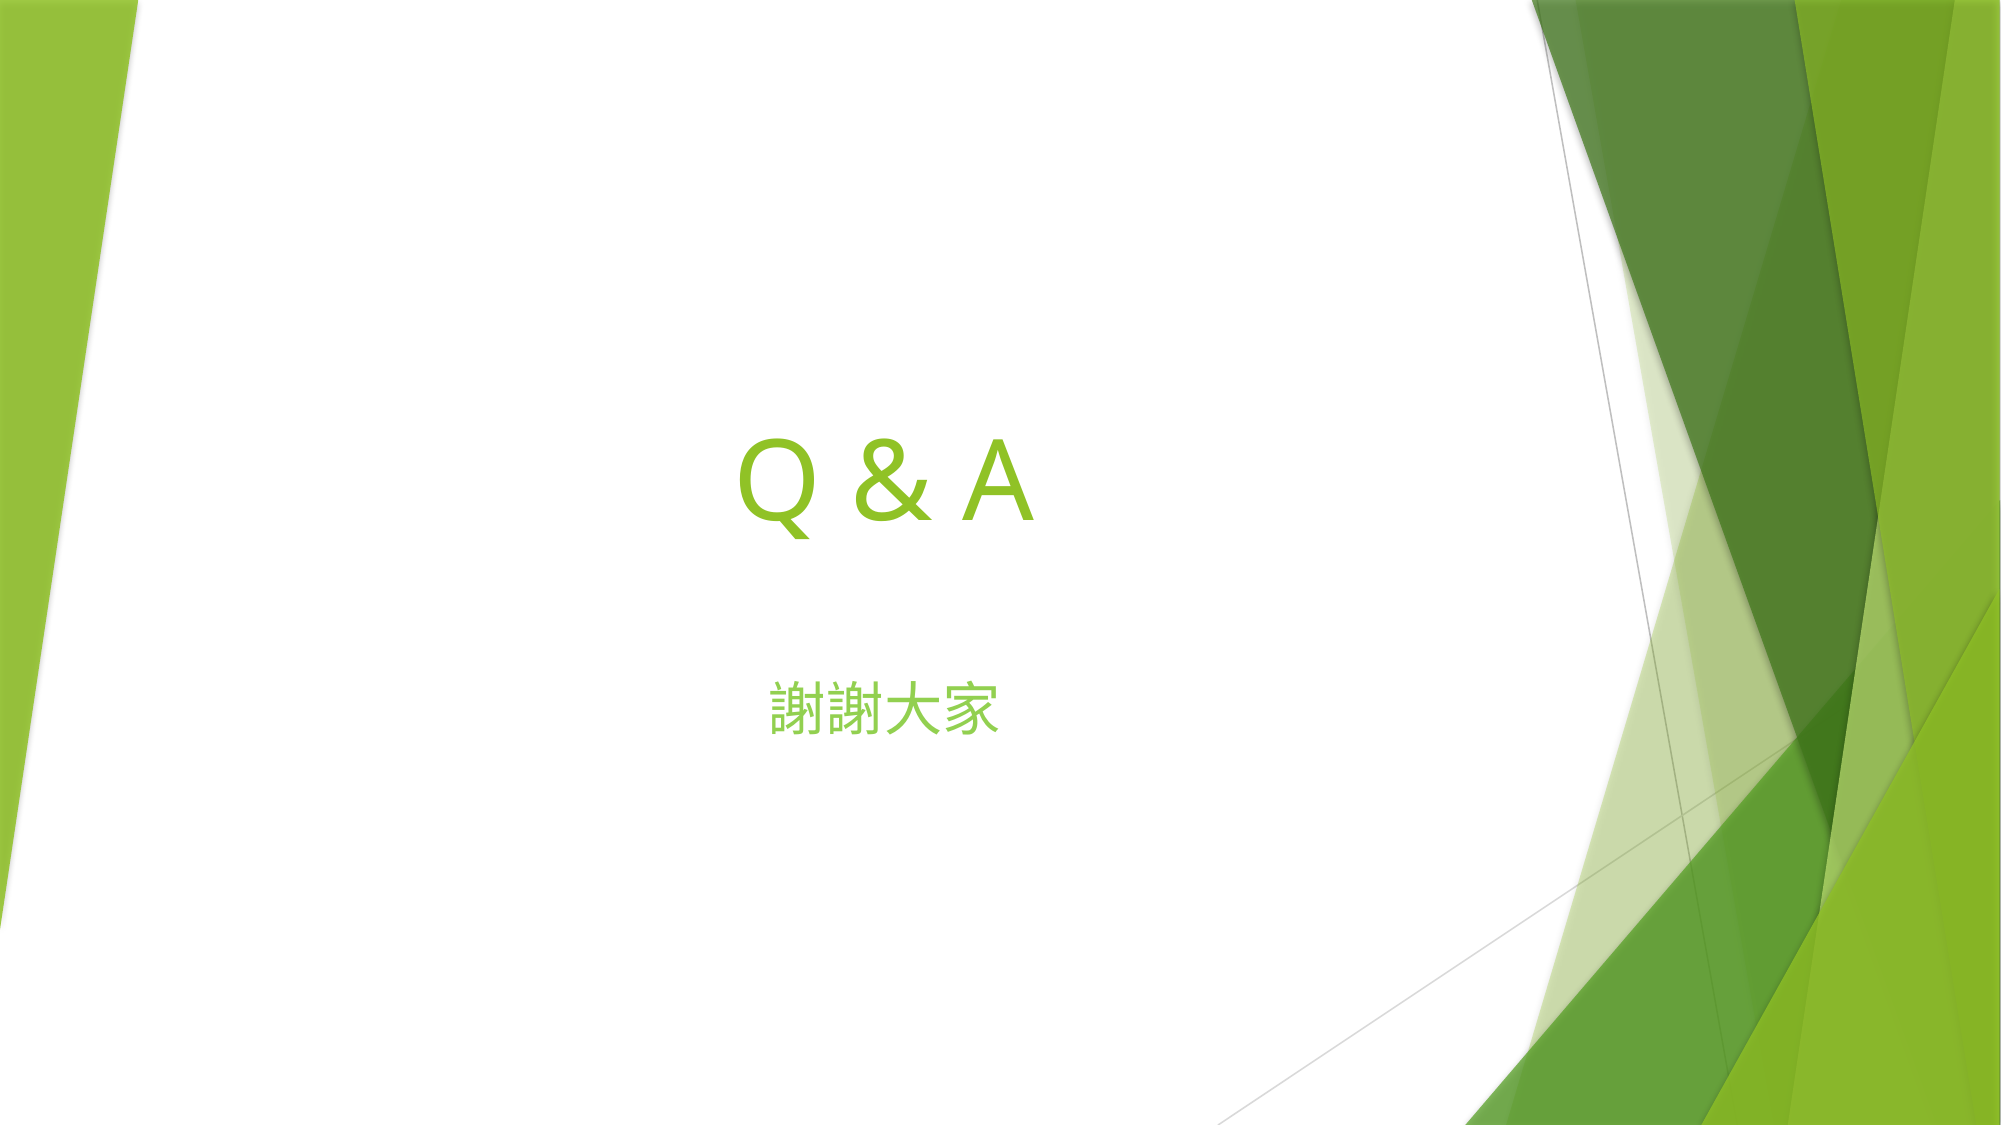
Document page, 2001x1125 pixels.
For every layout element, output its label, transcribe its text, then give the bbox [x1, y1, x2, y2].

title Q & A [247, 280, 1522, 551]
subtitle 謝謝大家 [247, 664, 1522, 845]
